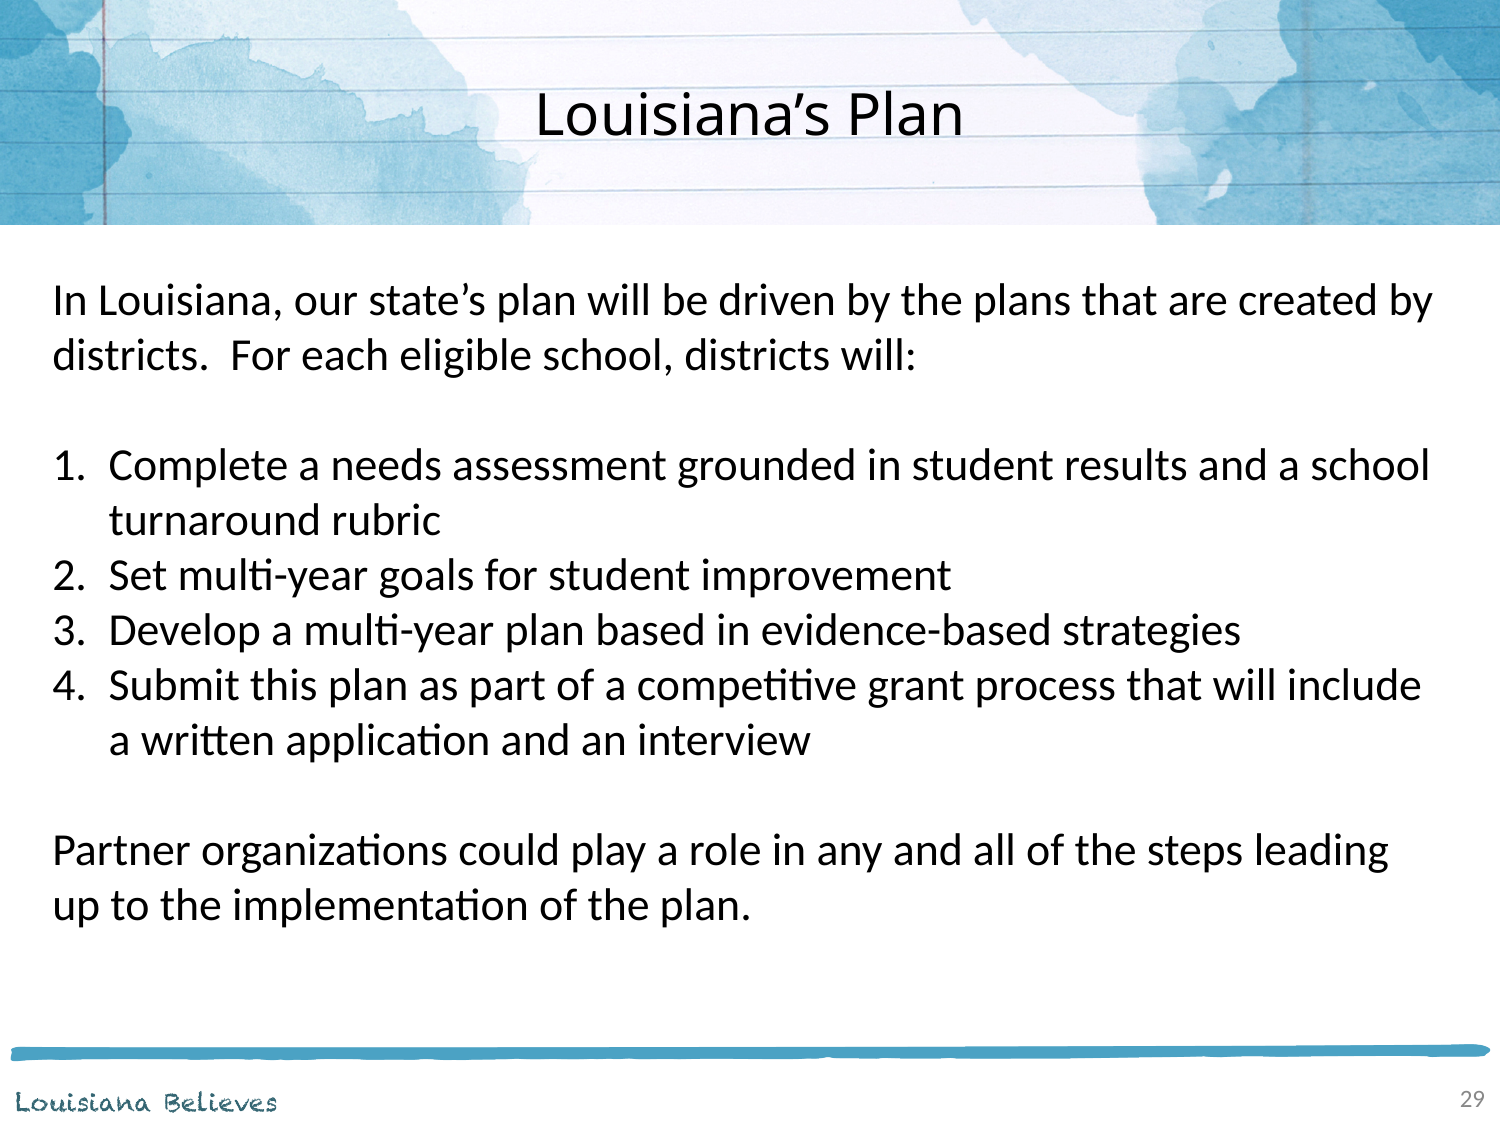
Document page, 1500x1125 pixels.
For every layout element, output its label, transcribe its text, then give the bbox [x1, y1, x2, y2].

picture [0, 1036, 1500, 1125]
text_box In Louisiana, our state’s plan will be driven by the plans that are created by districts. For each eligible school, districts will: Complete a needs assessment grounded in student results and a school turnaround rubric Set multi-year goals for student improvement Develop a multi-year plan based in evidence-based strategies Submit this plan as part of a competitive grant process that will include a written application and an interview Partner organizations could play a role in any and all of the steps leading up to the implementation of the plan. [37, 262, 1463, 982]
text_box Louisiana’s Plan [0, 0, 1500, 225]
text_box 29 [1149, 1074, 1500, 1125]
